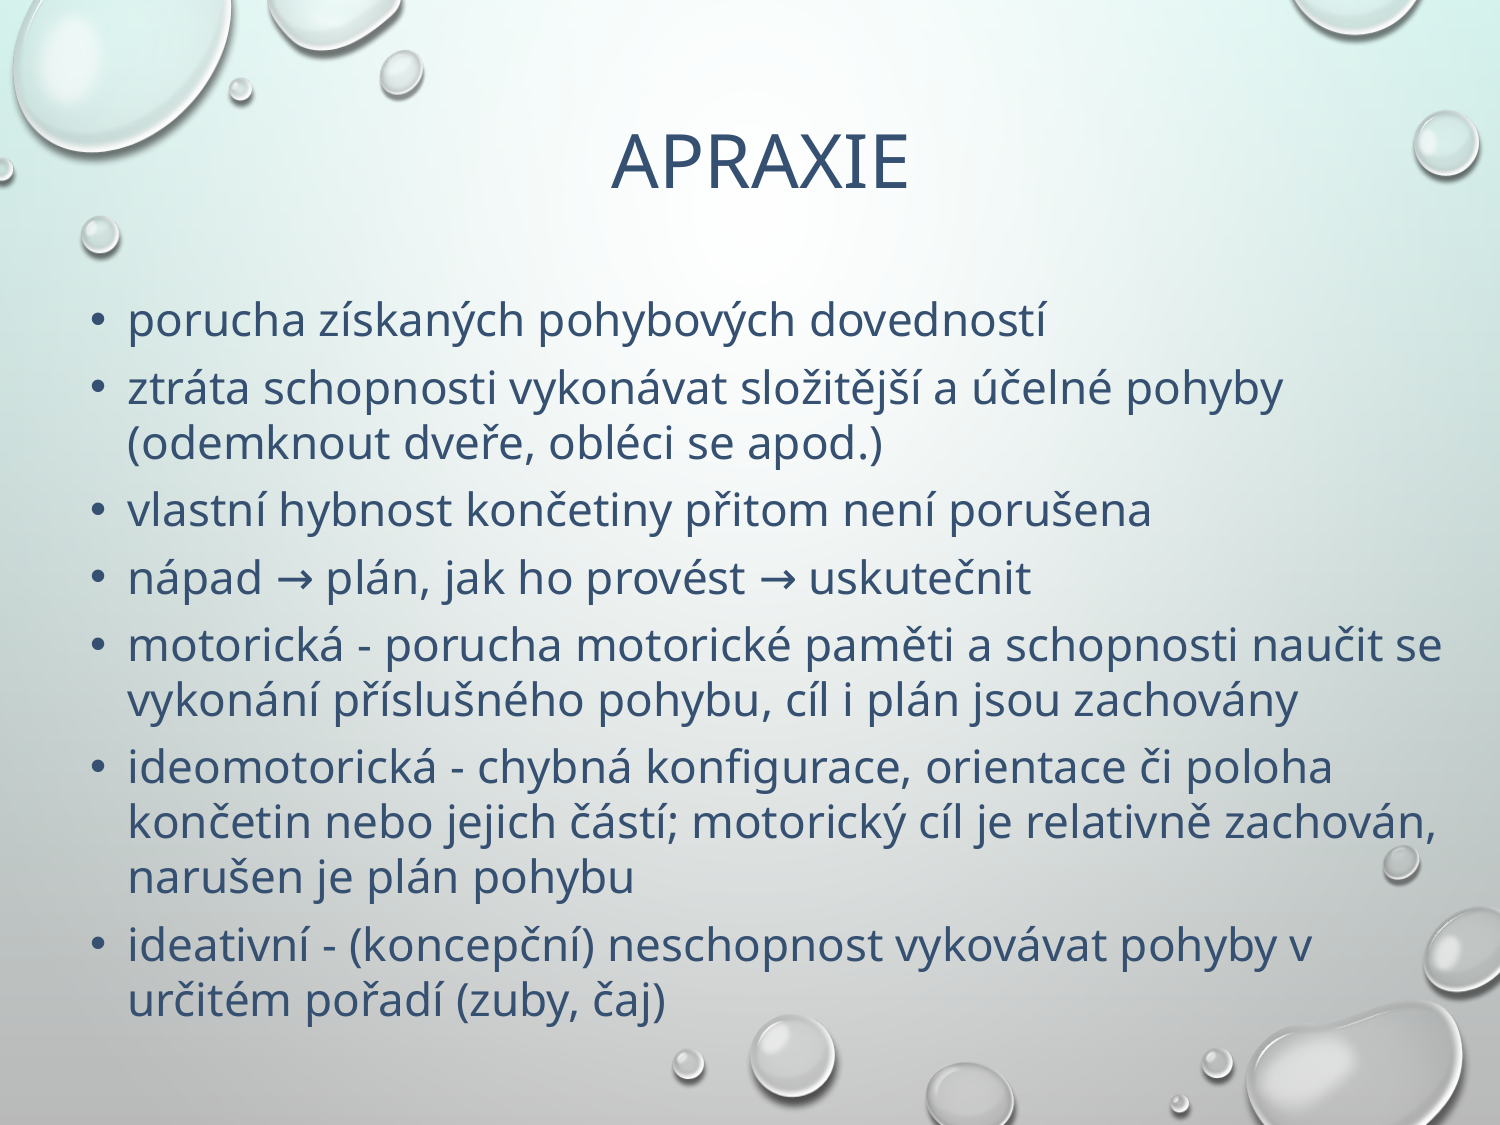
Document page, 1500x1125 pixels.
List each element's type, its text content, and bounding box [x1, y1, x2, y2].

picture [0, 0, 1500, 1125]
list porucha získaných pohybových dovedností ztráta schopnosti vykonávat složitější a účelné pohyby (odemknout dveře, obléci se apod.) vlastní hybnost končetiny přitom není porušena nápad → plán, jak ho provést → uskutečnit motorická - porucha motorické paměti a schopnosti naučit se vykonání příslušného pohybu, cíl i plán jsou zachovány ideomotorická - chybná konfigurace, orientace či poloha končetin nebo jejich částí; motorický cíl je relativně zachován, narušen je plán pohybu ideativní - (koncepční) neschopnost vykovávat pohyby v určitém pořadí (zuby, čaj) [75, 283, 1488, 1074]
title apraxie [123, 33, 1399, 283]
